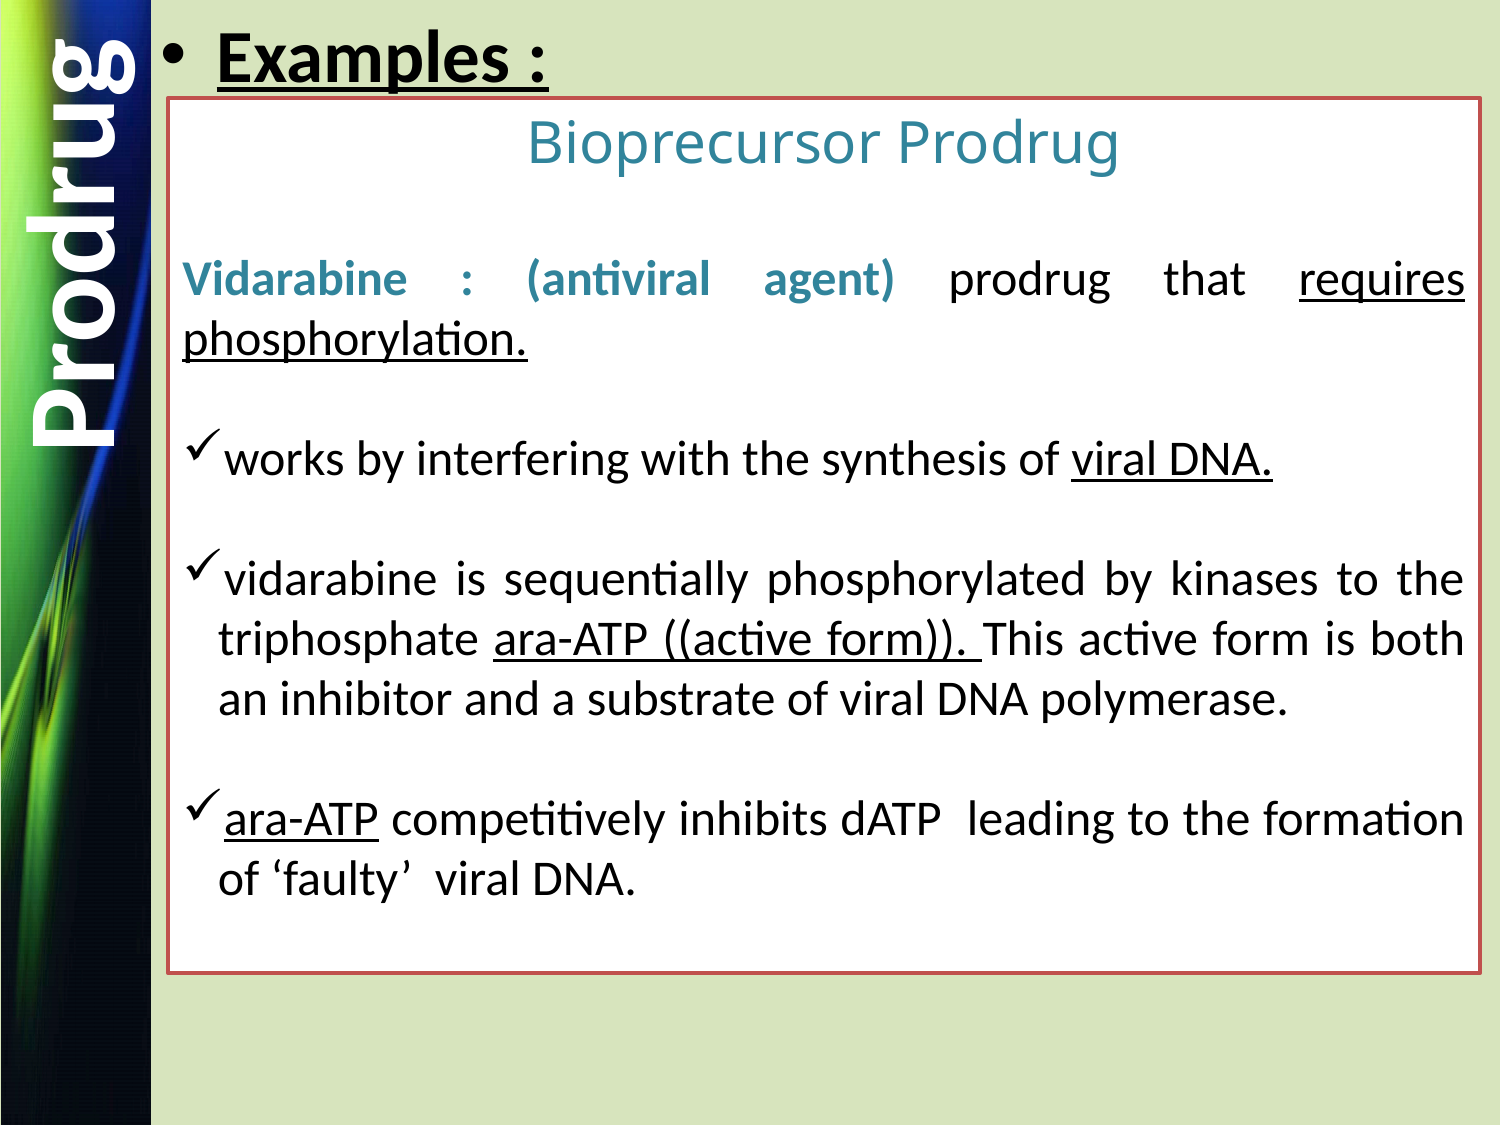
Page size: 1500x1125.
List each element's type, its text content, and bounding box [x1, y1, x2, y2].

list Examples : [155, 75, 1383, 118]
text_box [0, 0, 151, 1125]
text_box [152, 0, 1500, 75]
text_box Bioprecursor Prodrug Vidarabine : (antiviral agent) prodrug that requires phosphorylation. works by interfering with the synthesis of viral DNA. vidarabine is sequentially phosphorylated by kinases to the triphosphate ara-ATP ((active form)). This active form is both an inhibitor and a substrate of viral DNA polymerase. ara-ATP competitively inhibits dATP leading to the formation of ‘faulty’ viral DNA. [166, 96, 1482, 975]
